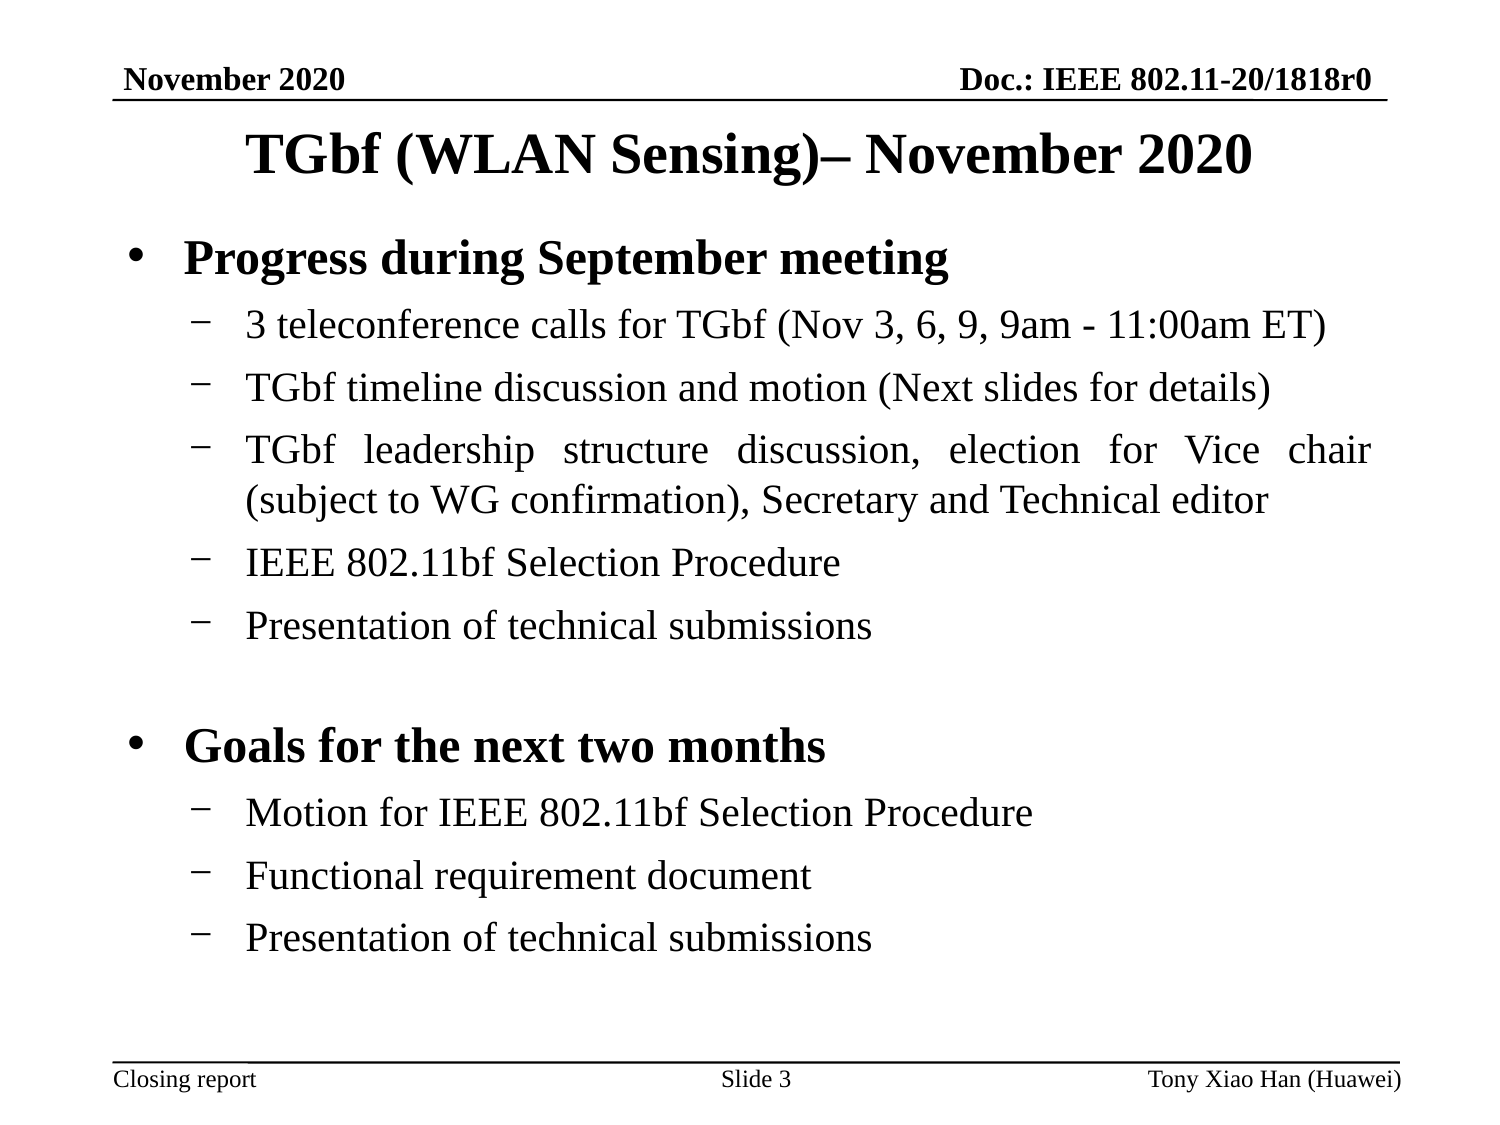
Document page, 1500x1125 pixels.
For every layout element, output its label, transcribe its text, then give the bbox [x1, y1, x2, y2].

footer Tony Xiao Han (Huawei) [949, 1061, 1402, 1093]
title TGbf (WLAN Sensing)– November 2020 [112, 112, 1388, 188]
text_box Progress during September meeting 3 teleconference calls for TGbf (Nov 3, 6, 9, 9am - 11:00am ET) TGbf timeline discussion and motion (Next slides for details) TGbf leadership structure discussion, election for Vice chair (subject to WG confirmation), Secretary and Technical editor IEEE 802.11bf Selection Procedure Presentation of technical submissions Goals for the next two months Motion for IEEE 802.11bf Selection Procedure Functional requirement document Presentation of technical submissions [112, 217, 1388, 1038]
slide_number Slide 3 [712, 1061, 800, 1093]
